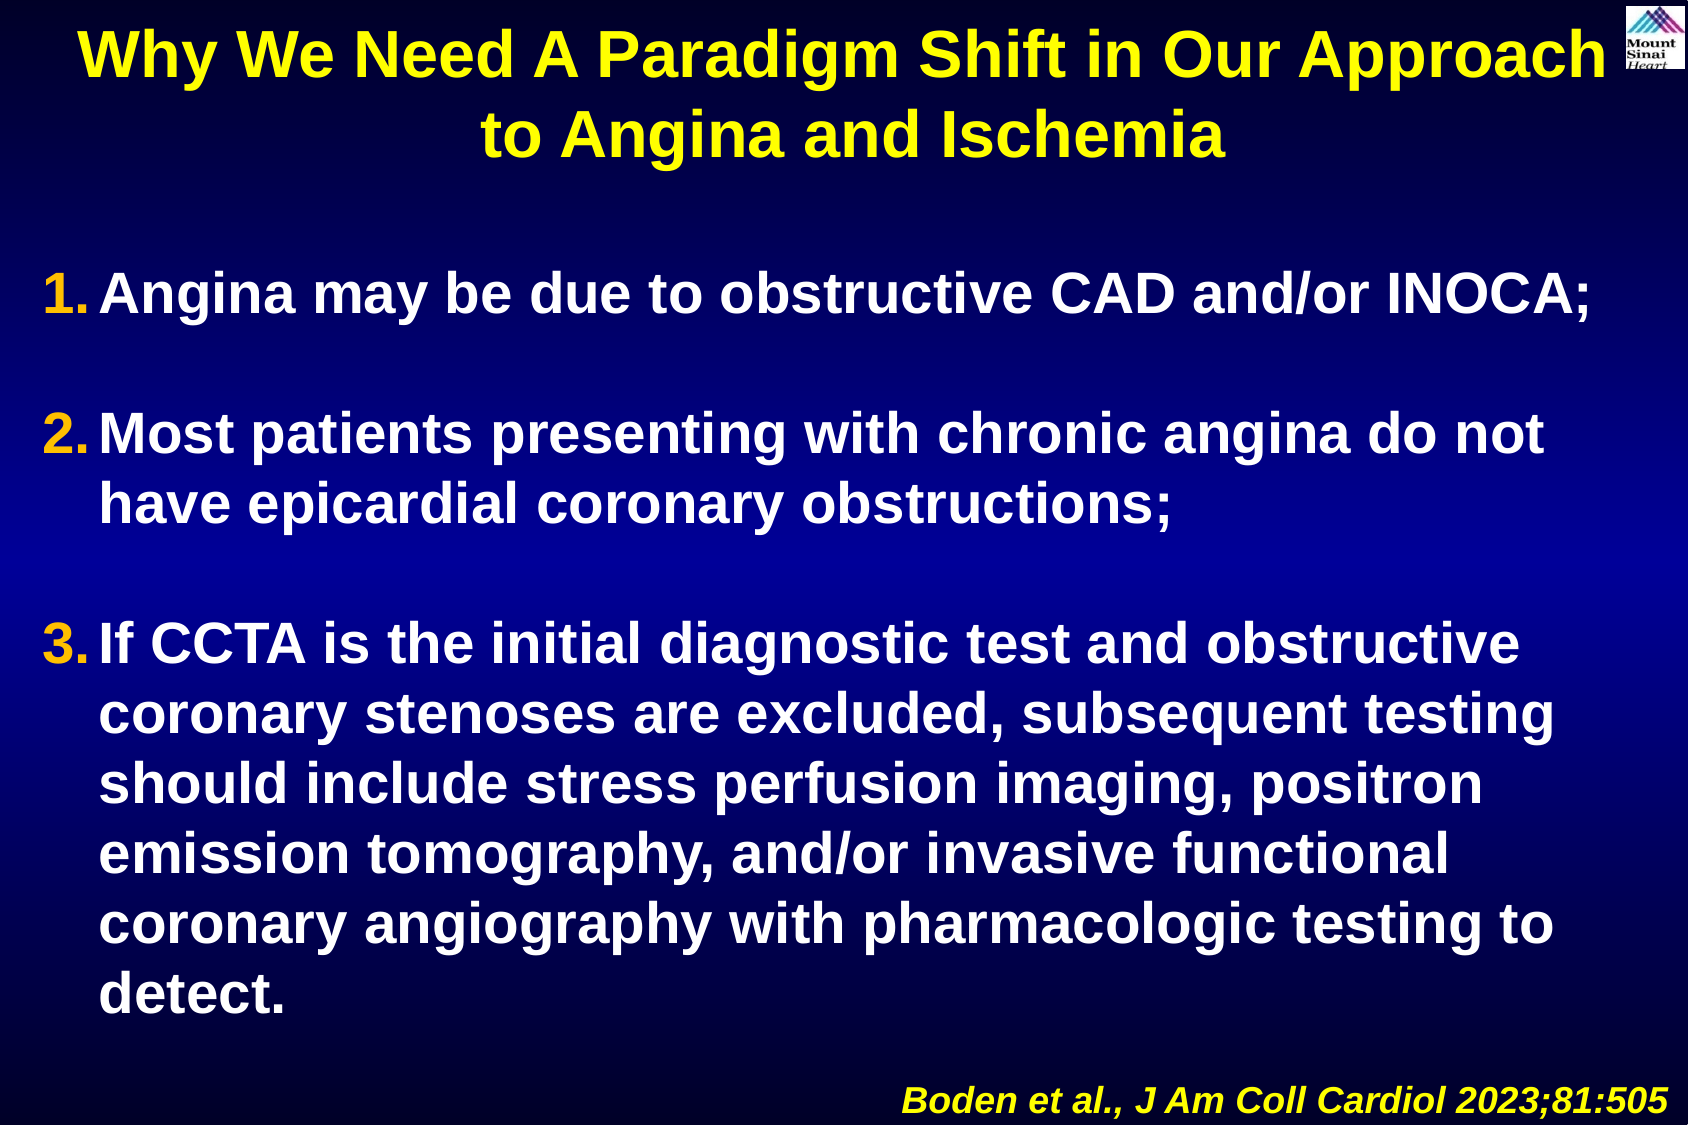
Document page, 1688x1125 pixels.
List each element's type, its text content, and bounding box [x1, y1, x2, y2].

picture [1626, 6, 1686, 69]
text_box Why We Need A Paradigm Shift in Our Approach to Angina and Ischemia [0, 3, 1688, 179]
text_box Boden et al., J Am Coll Cardiol 2023;81:505 [886, 1069, 1688, 1125]
text_box Angina may be due to obstructive CAD and/or INOCA; Most patients presenting with chronic angina do not have epicardial coronary obstructions; If CCTA is the initial diagnostic test and obstructive coronary stenoses are excluded, subsequent testing should include stress perfusion imaging, positron emission tomography, and/or invasive functional coronary angiography with pharmacologic testing to detect. [27, 248, 1670, 1033]
